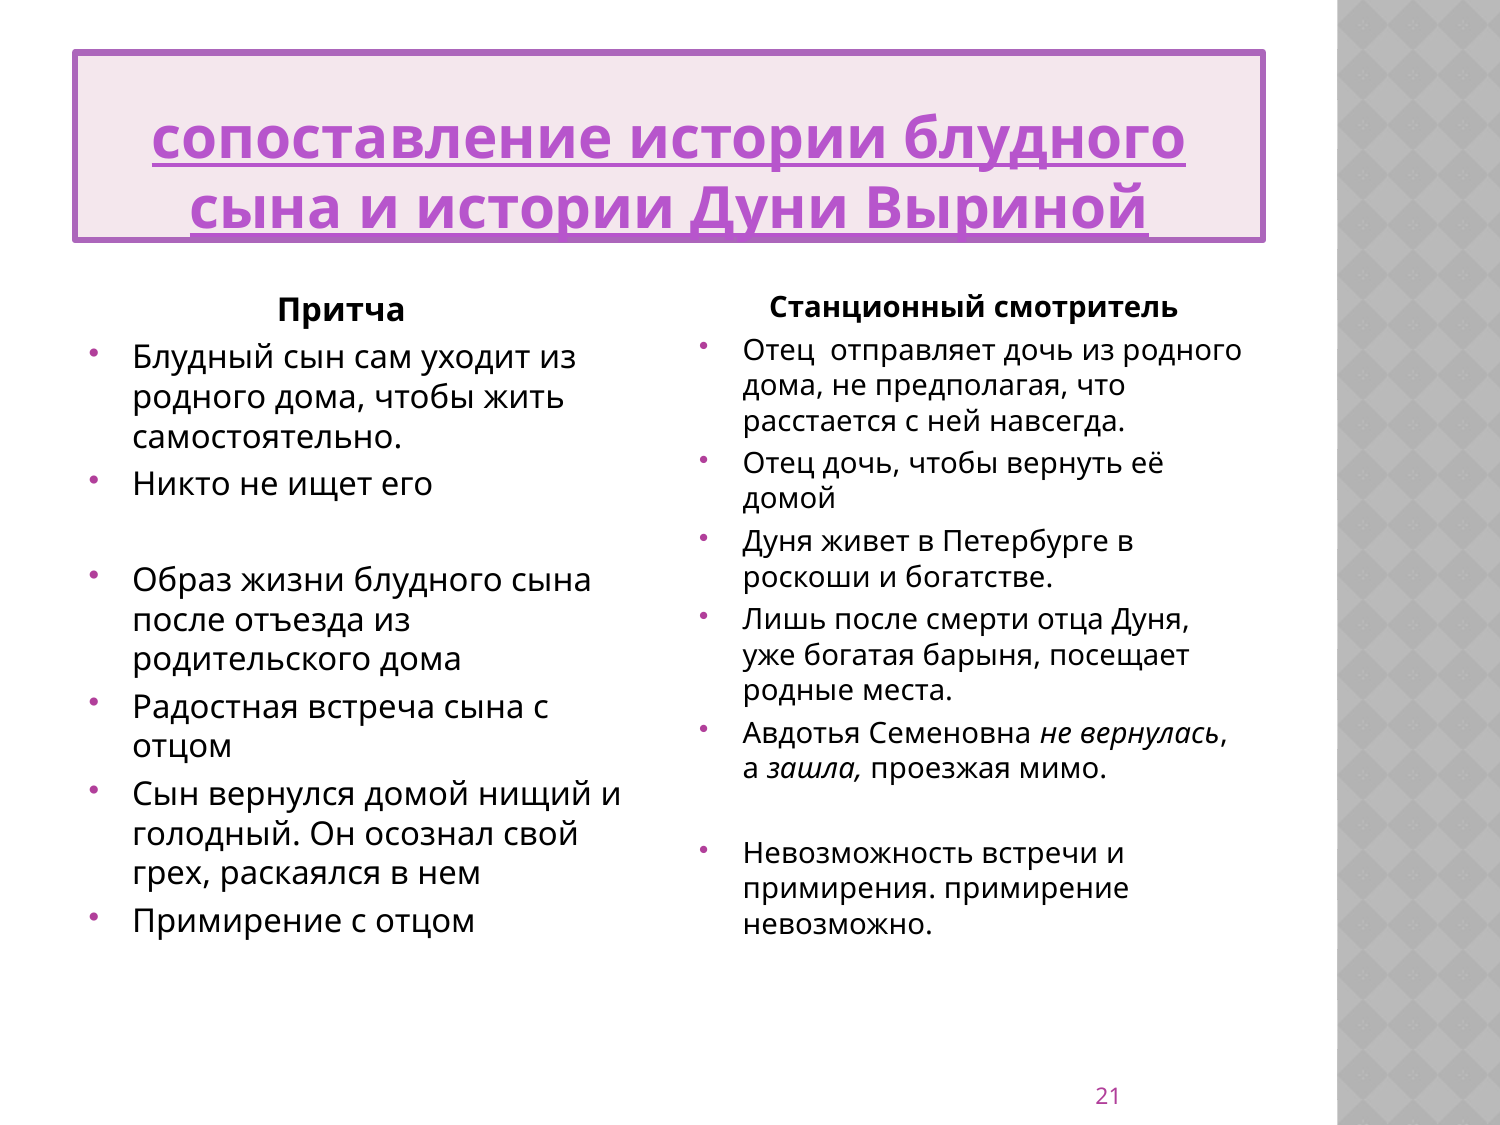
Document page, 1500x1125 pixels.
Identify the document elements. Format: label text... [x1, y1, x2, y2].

list Станционный смотритель Отец отправляет дочь из родного дома, не предполагая, что расстается с ней навсегда. Отец дочь, чтобы вернуть её домой Дуня живет в Петербурге в роскоши и богатстве. Лишь после смерти отца Дуня, уже богатая барыня, посещает родные места. Авдотья Семеновна не вернулась, а зашла, проезжая мимо. Невозможность встречи и примирения. примирение невозможно. [685, 280, 1263, 956]
list Притча Блудный сын сам уходит из родного дома, чтобы жить самостоятельно. Никто не ищет его Образ жизни блудного сына после отъезда из родительского дома Радостная встреча сына с отцом Сын вернулся домой нищий и голодный. Он осознал свой грех, раскаялся в нем Примирение с отцом [75, 280, 653, 956]
slide_number 21 [1025, 1075, 1122, 1113]
title сопоставление истории блудного сына и истории Дуни Выриной [72, 49, 1266, 243]
